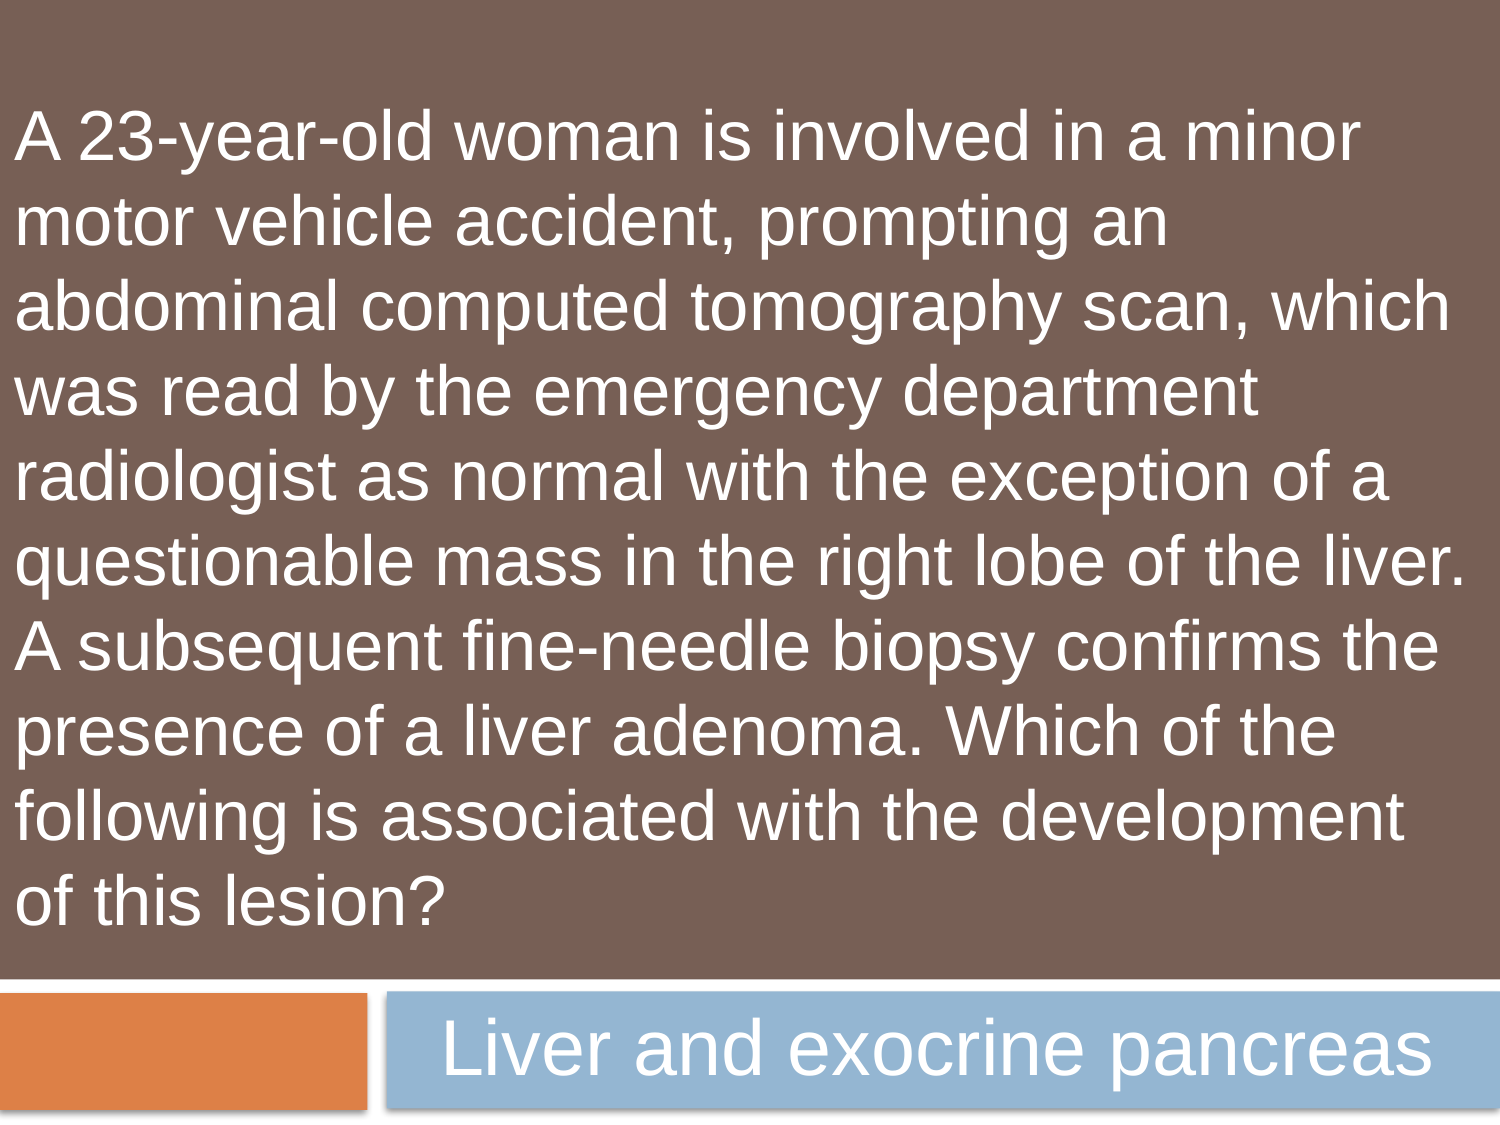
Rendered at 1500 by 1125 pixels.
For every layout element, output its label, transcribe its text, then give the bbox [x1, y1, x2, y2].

subtitle Liver and exocrine pancreas [387, 987, 1488, 1100]
text_box A 23-year-old woman is involved in a minor motor vehicle accident, prompting an abdominal computed tomography scan, which was read by the emergency department radiologist as normal with the exception of a questionable mass in the right lobe of the liver. A subsequent fine-needle biopsy confirms the presence of a liver adenoma. Which of the following is associated with the development of this lesion? [0, 82, 1500, 947]
